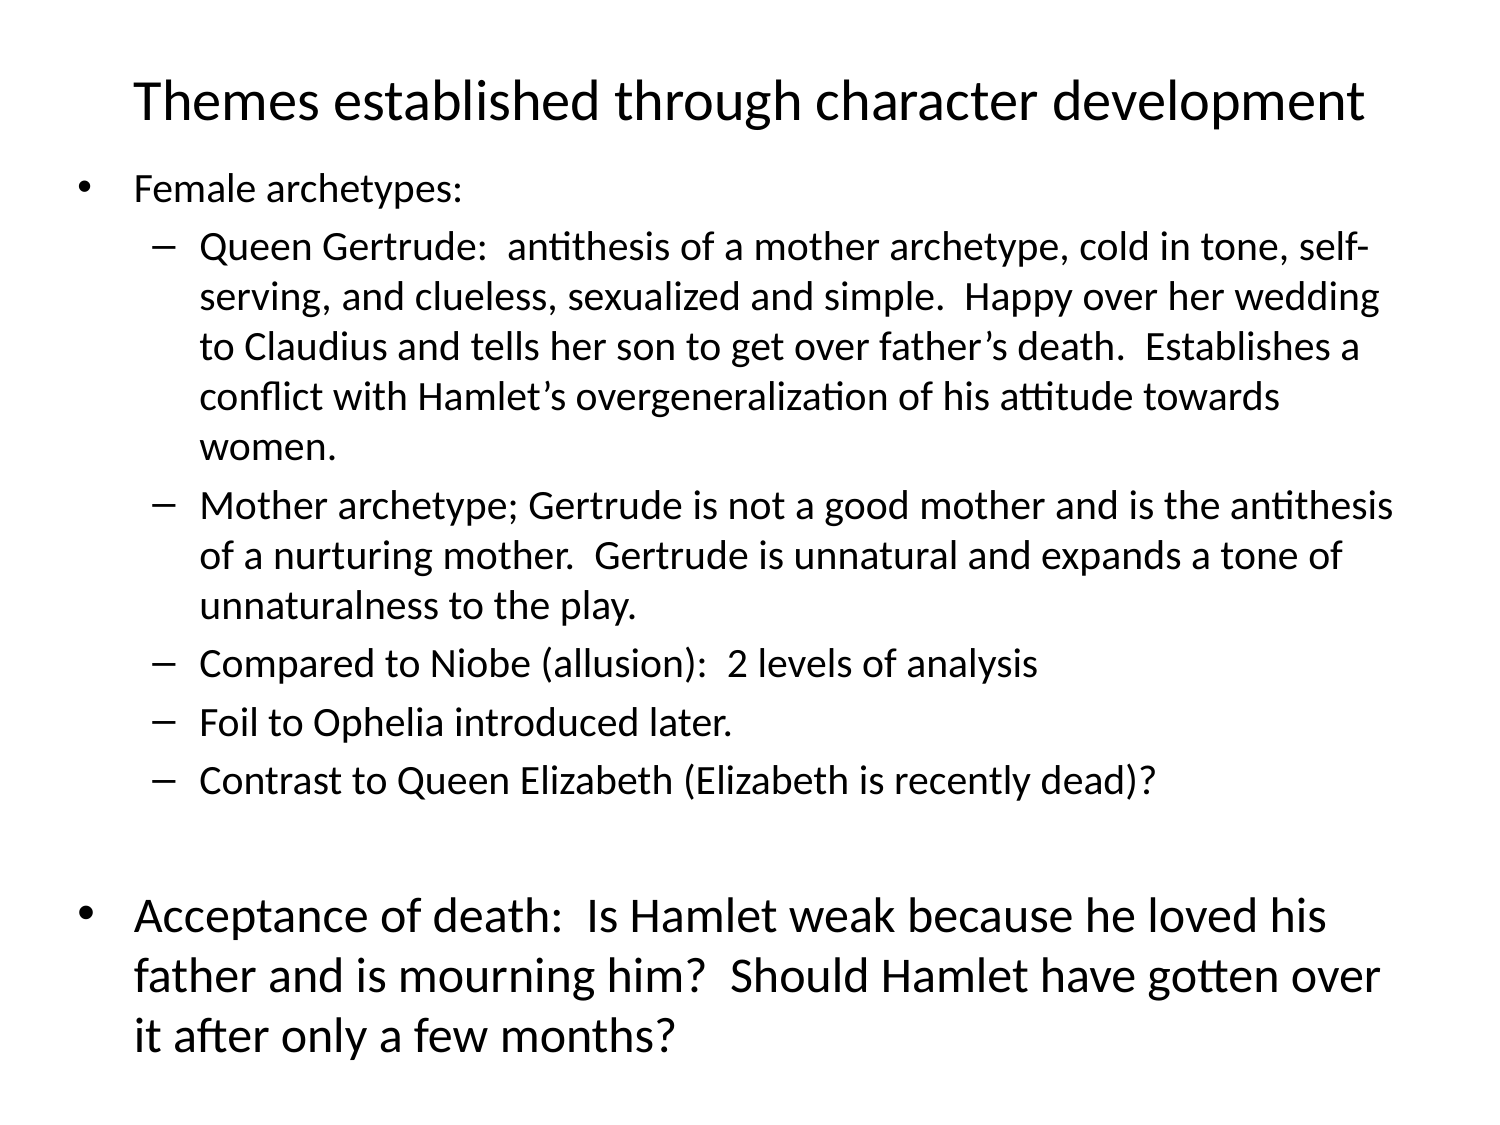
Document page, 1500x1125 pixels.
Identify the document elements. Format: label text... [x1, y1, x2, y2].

list Female archetypes: Queen Gertrude: antithesis of a mother archetype, cold in tone, self-serving, and clueless, sexualized and simple. Happy over her wedding to Claudius and tells her son to get over father’s death. Establishes a conflict with Hamlet’s overgeneralization of his attitude towards women. Mother archetype; Gertrude is not a good mother and is the antithesis of a nurturing mother. Gertrude is unnatural and expands a tone of unnaturalness to the play. Compared to Niobe (allusion): 2 levels of analysis Foil to Ophelia introduced later. Contrast to Queen Elizabeth (Elizabeth is recently dead)? Acceptance of death: Is Hamlet weak because he loved his father and is mourning him? Should Hamlet have gotten over it after only a few months? [62, 125, 1413, 975]
title Themes established through character development [75, 45, 1425, 150]
